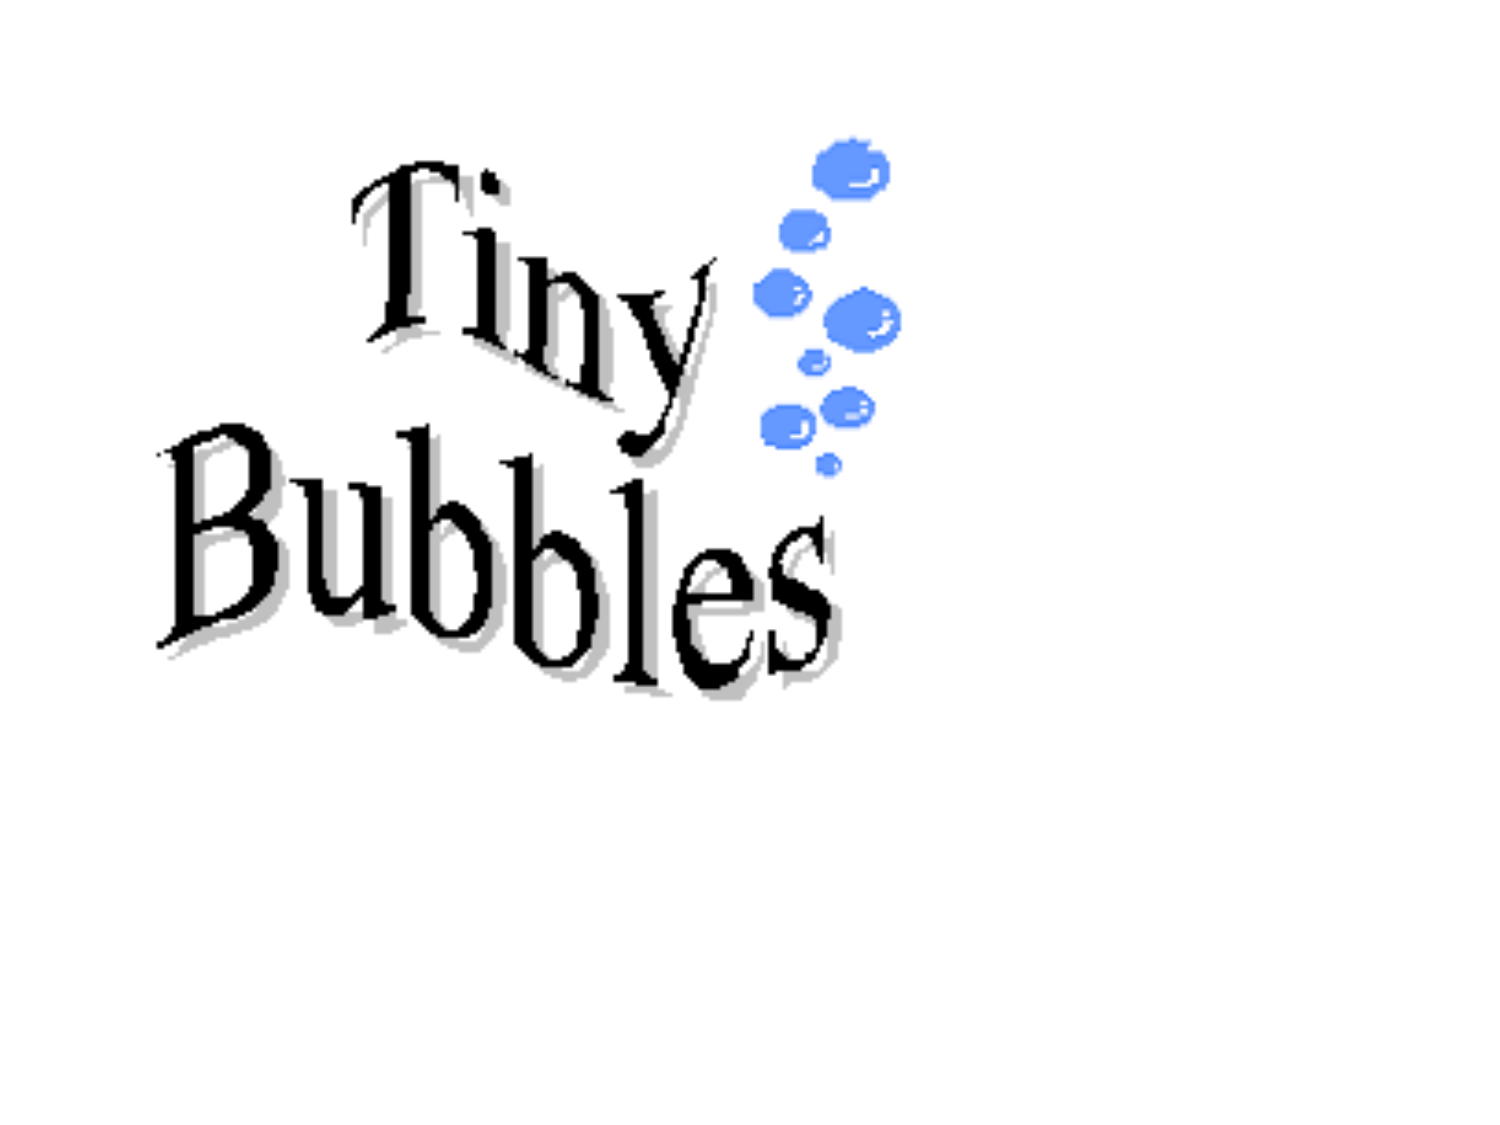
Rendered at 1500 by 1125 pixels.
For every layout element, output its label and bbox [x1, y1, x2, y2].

picture [124, 74, 951, 724]
